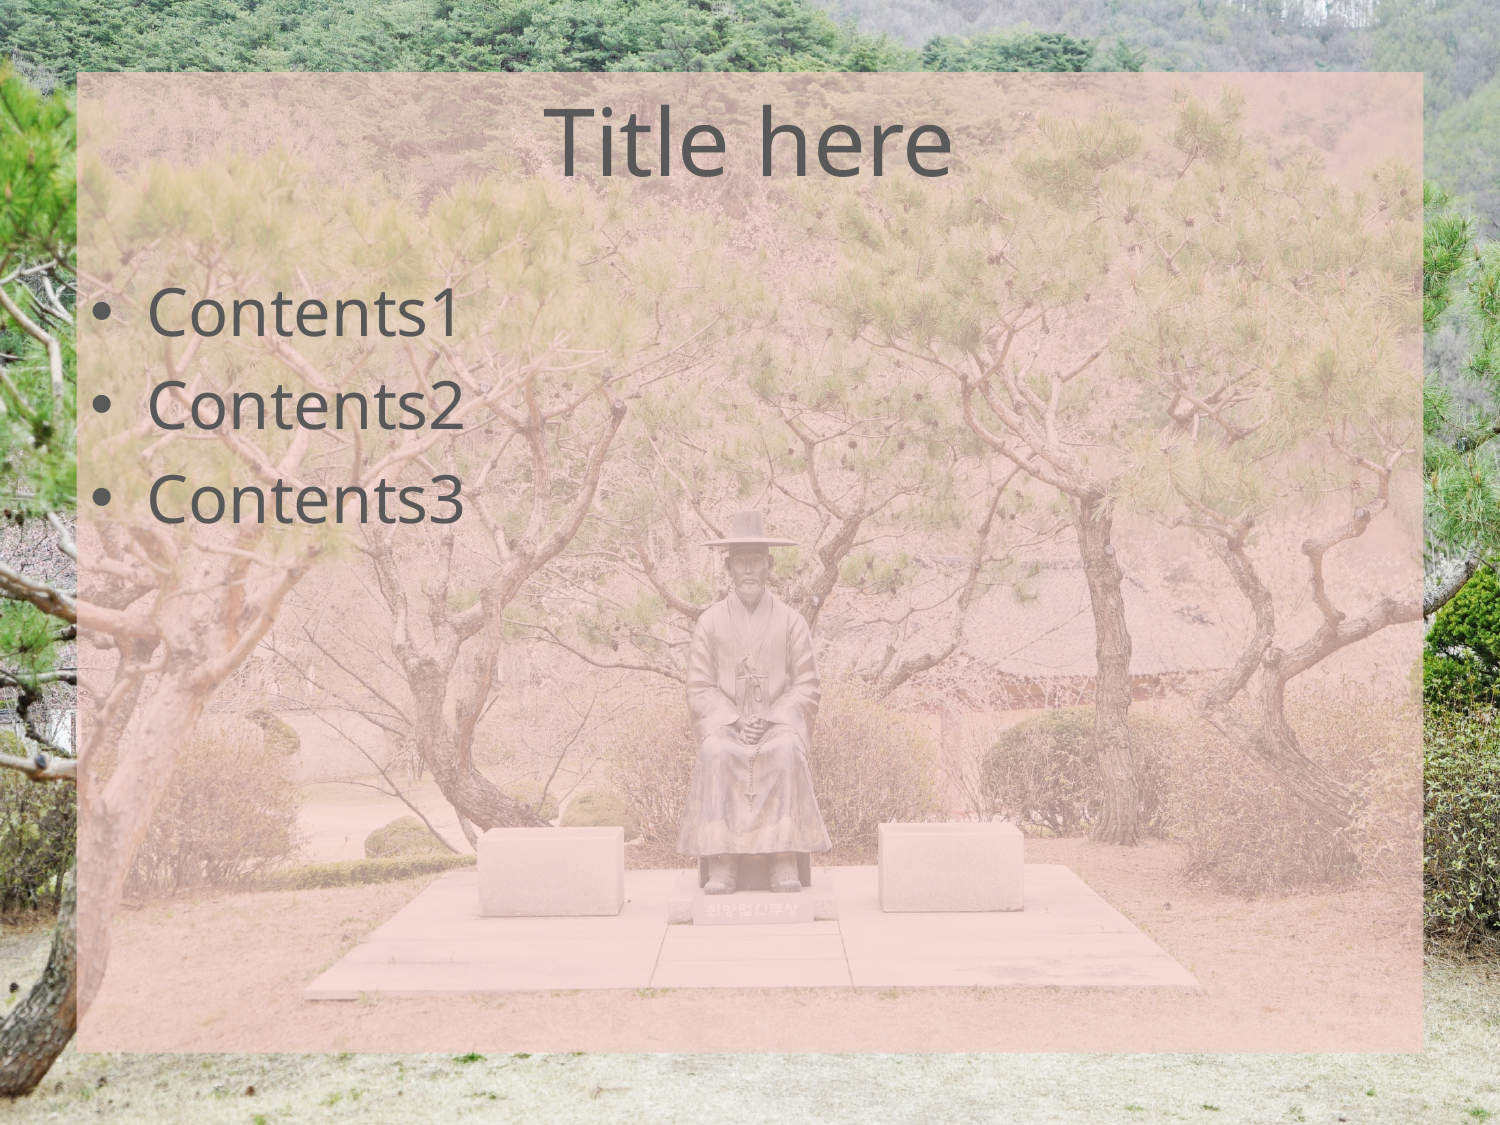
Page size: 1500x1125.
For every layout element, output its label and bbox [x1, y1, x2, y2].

text_box [0, 0, 1500, 1125]
